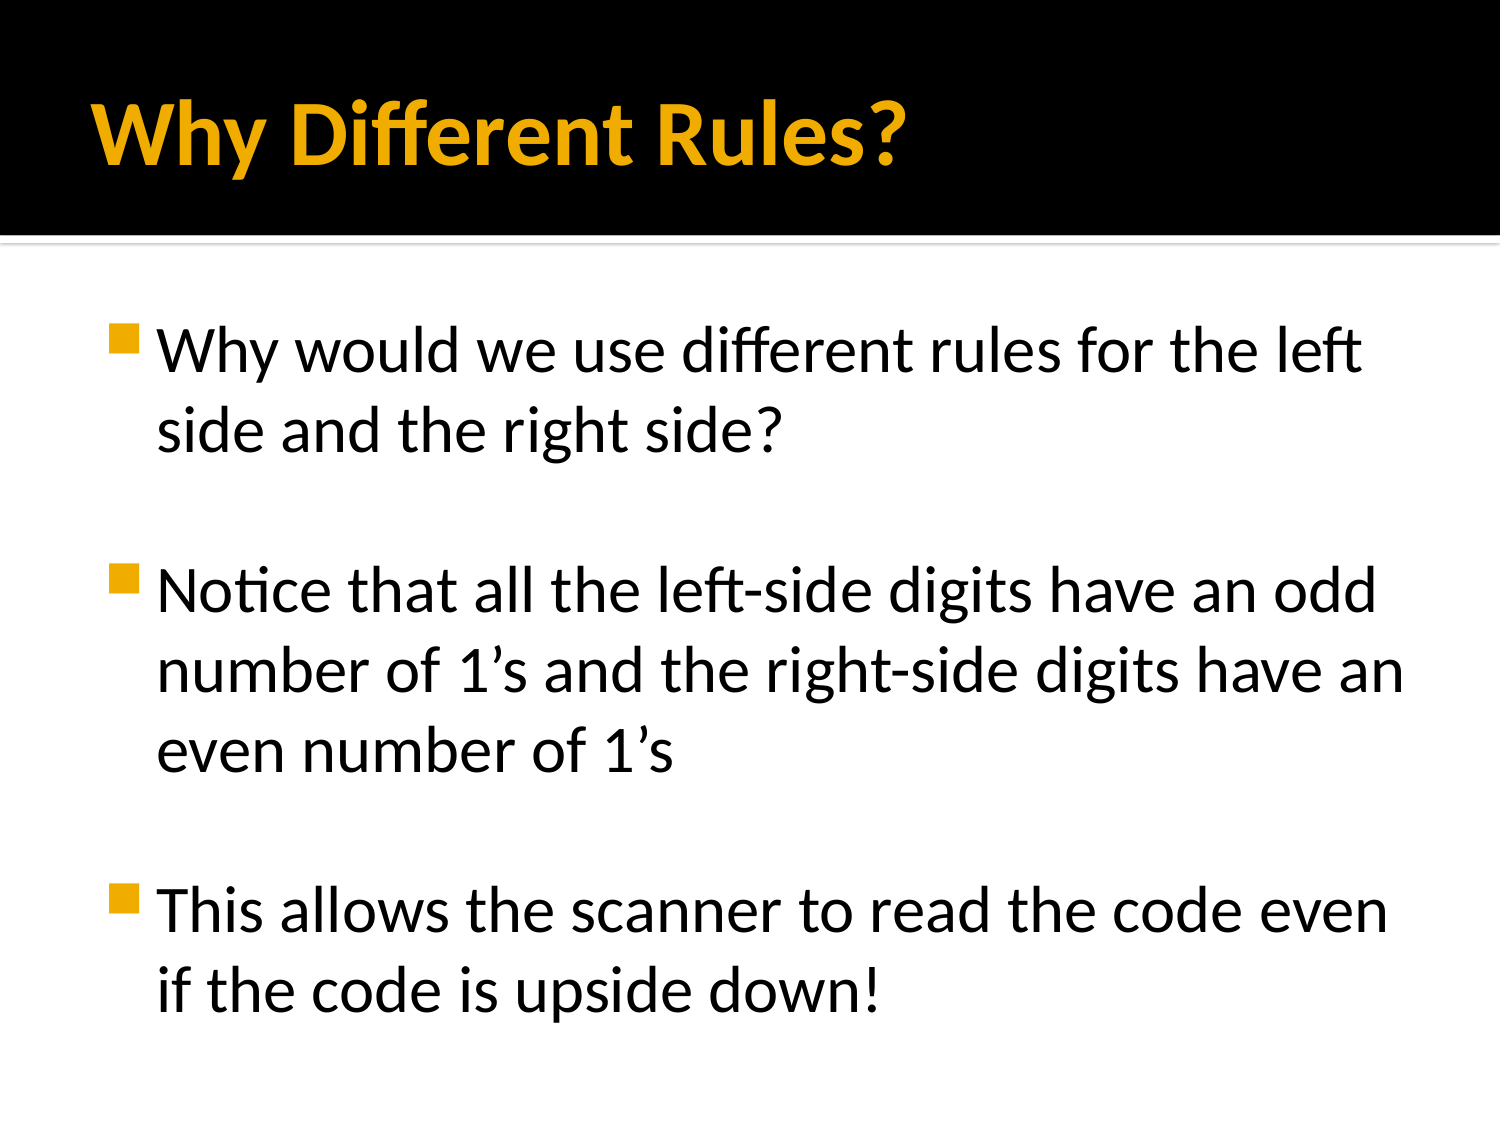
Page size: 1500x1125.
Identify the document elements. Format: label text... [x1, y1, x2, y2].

title Why Different Rules? [75, 25, 1425, 231]
list Why would we use different rules for the left side and the right side? Notice that all the left-side digits have an odd number of 1’s and the right-side digits have an even number of 1’s This allows the scanner to read the code even if the code is upside down! [75, 291, 1425, 1050]
